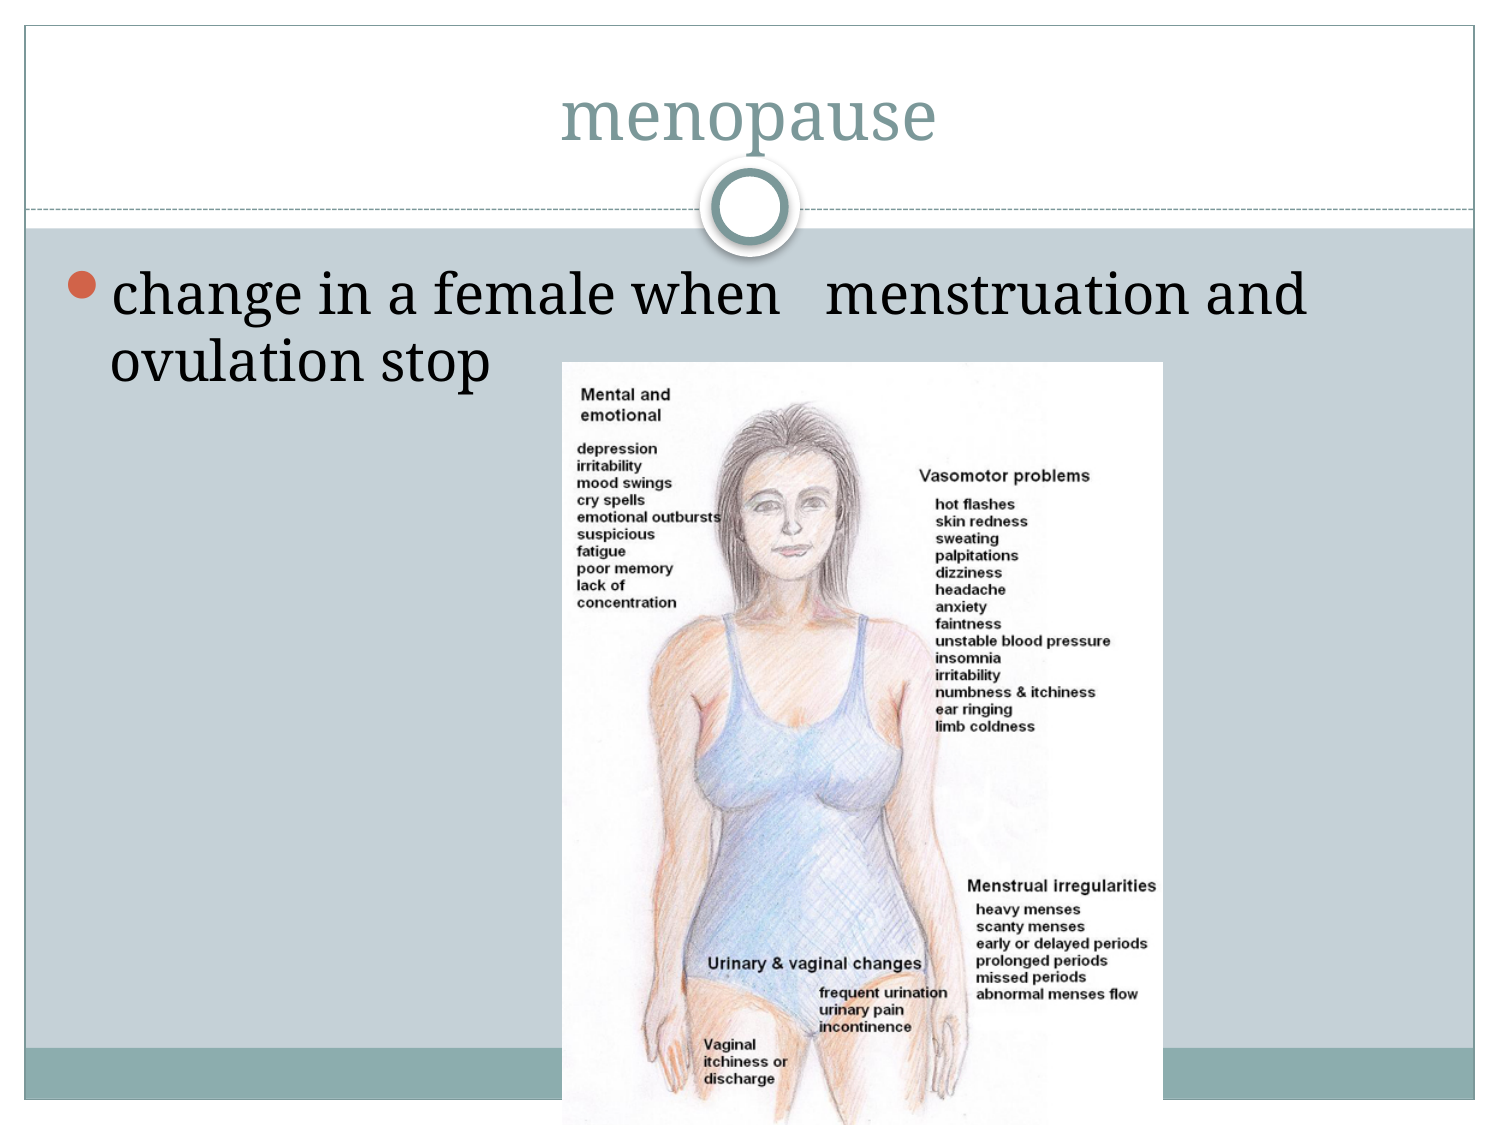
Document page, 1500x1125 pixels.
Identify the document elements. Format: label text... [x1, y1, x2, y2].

picture [562, 362, 1163, 1125]
title menopause [49, 37, 1450, 162]
list change in a female when menstruation and ovulation stop [49, 250, 1445, 1001]
